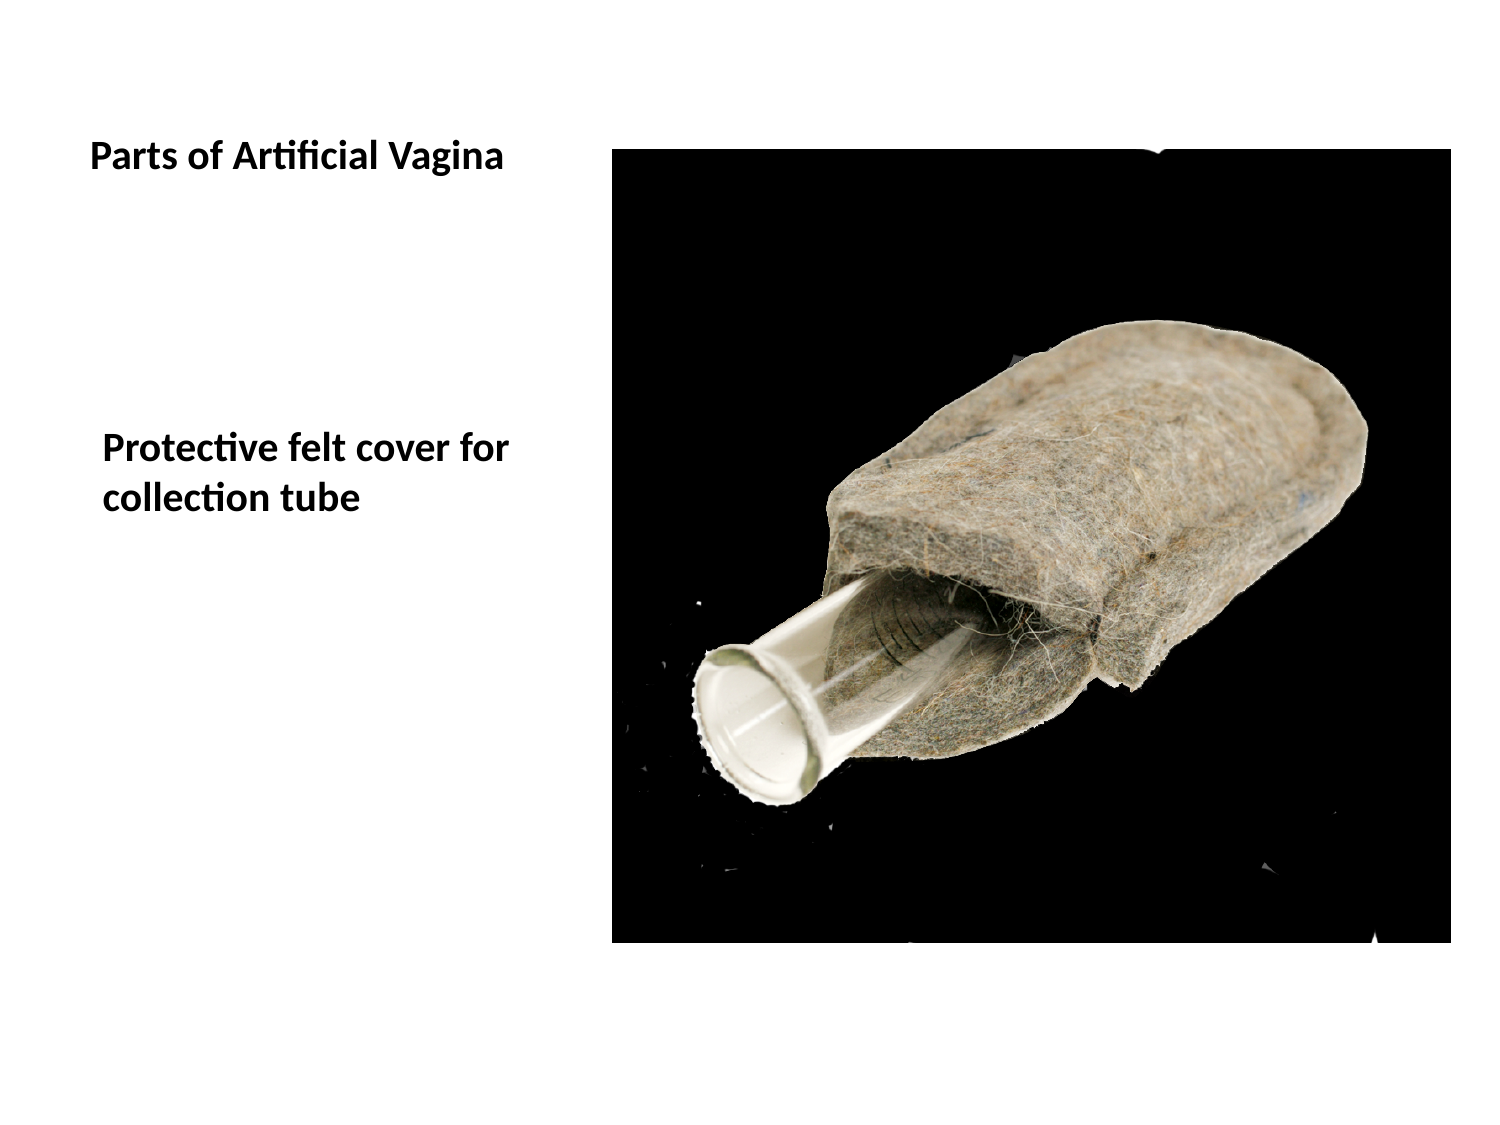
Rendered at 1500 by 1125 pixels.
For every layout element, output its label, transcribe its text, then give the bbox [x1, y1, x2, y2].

title Parts of Artificial Vagina [75, 44, 569, 236]
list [612, 149, 1452, 943]
list Protective felt cover for collection tube [87, 412, 581, 553]
